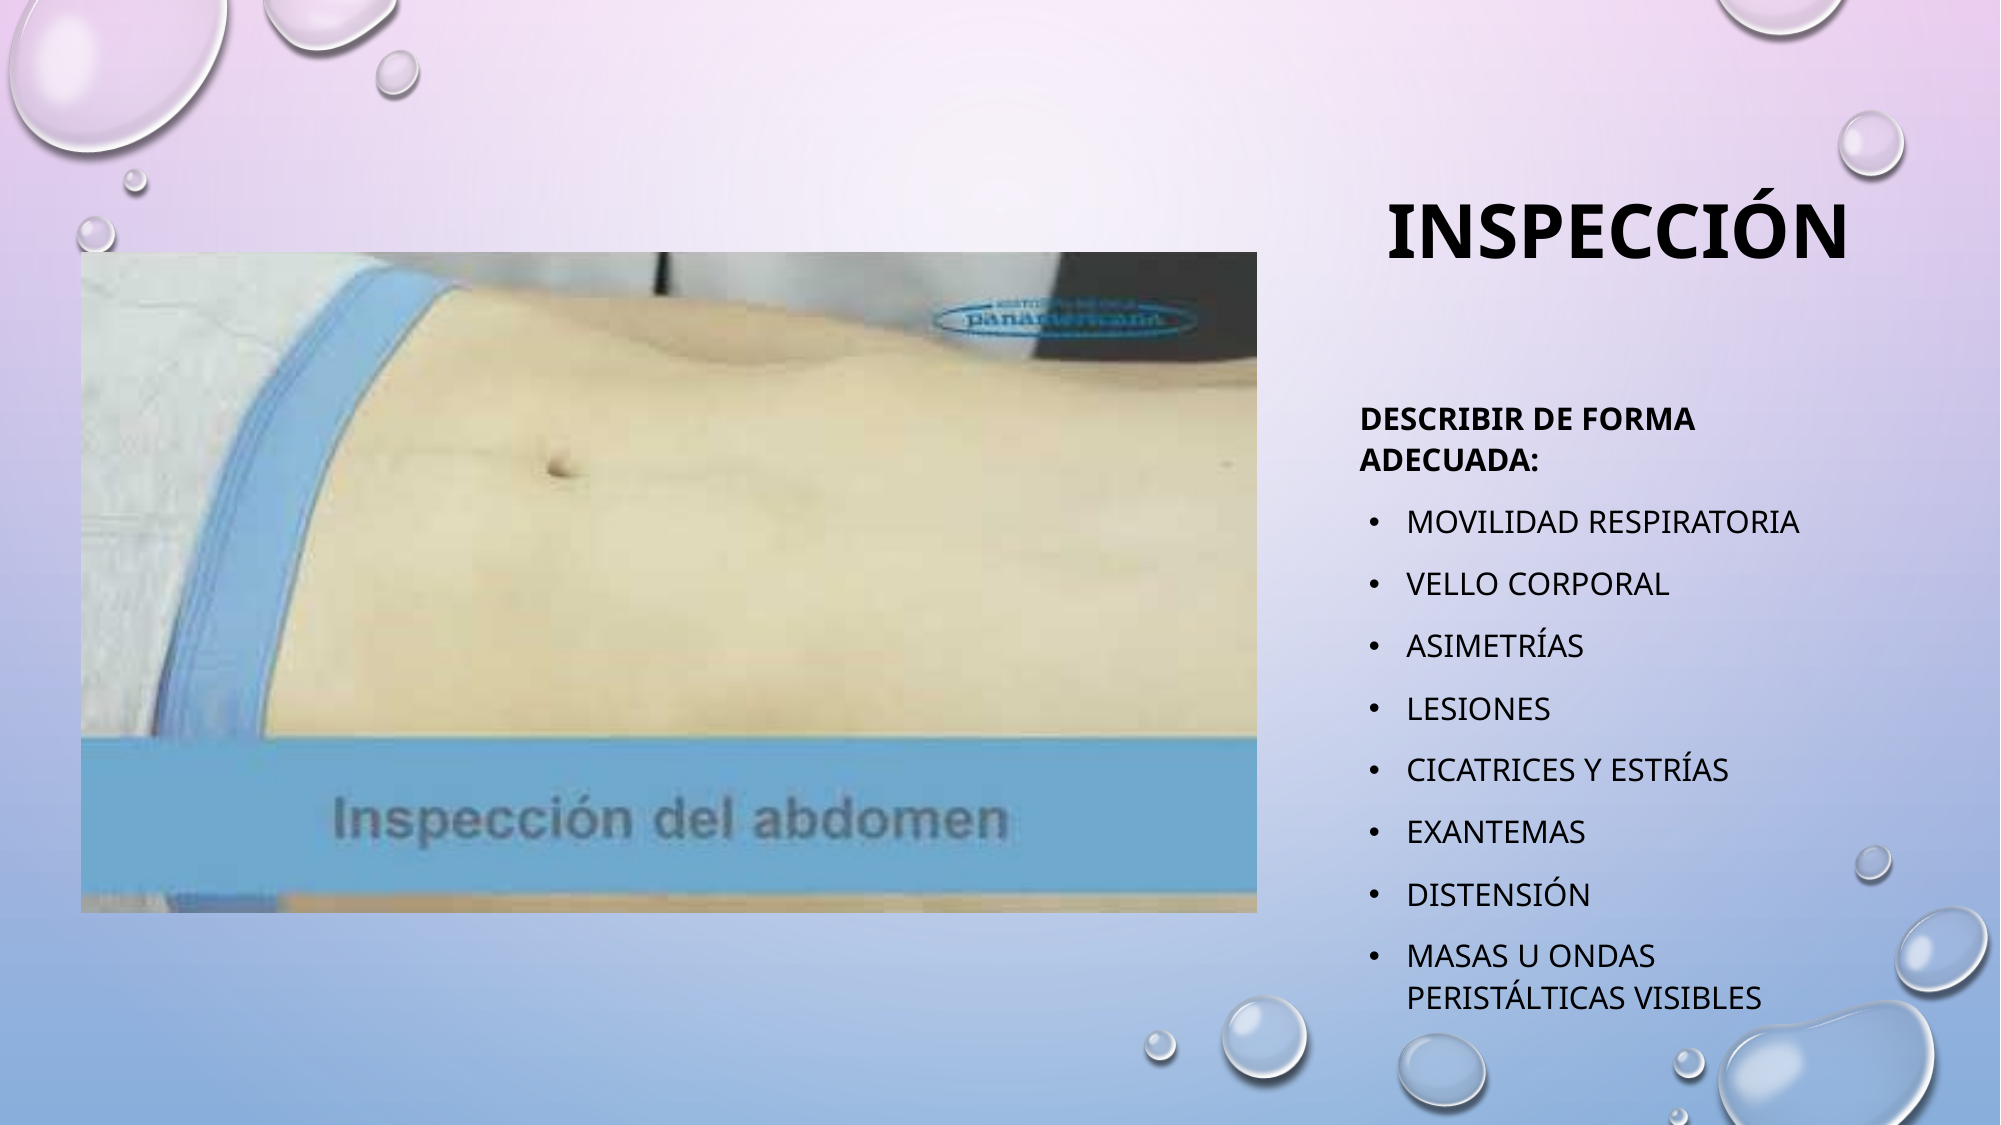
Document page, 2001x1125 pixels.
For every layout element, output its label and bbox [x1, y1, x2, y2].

text_box [80, 251, 1258, 914]
picture [0, 0, 2000, 1125]
